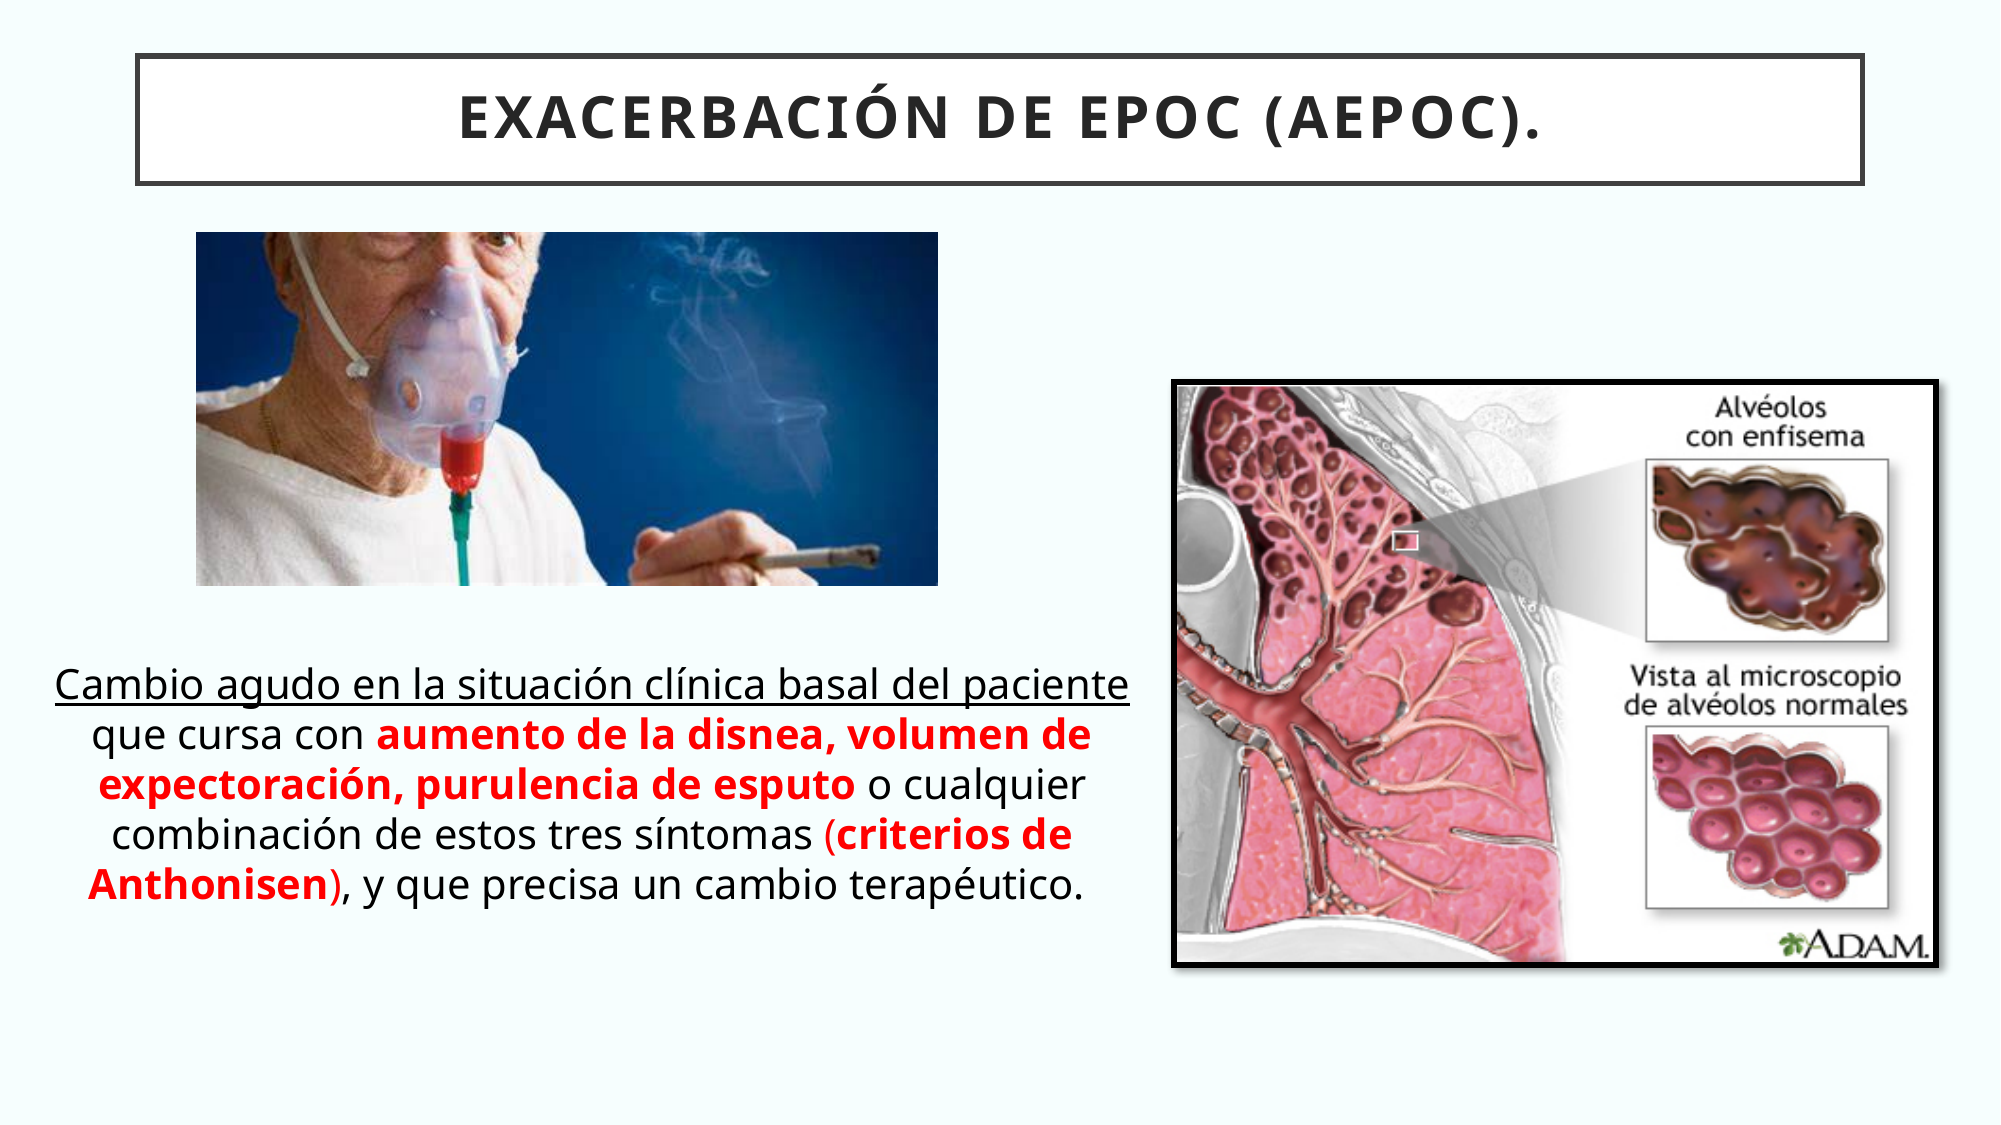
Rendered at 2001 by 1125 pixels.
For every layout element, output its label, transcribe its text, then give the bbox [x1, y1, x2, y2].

picture [1176, 385, 1934, 963]
text_box Exacerbación de epoc (AEPOC). [137, 55, 1863, 184]
text_box Cambio agudo en la situación clínica basal del paciente que cursa con aumento de la disnea, volumen de expectoración, purulencia de esputo o cualquier combinación de estos tres síntomas (criterios de Anthonisen), y que precisa un cambio terapéutico. [31, 650, 1154, 1016]
picture [196, 232, 938, 586]
